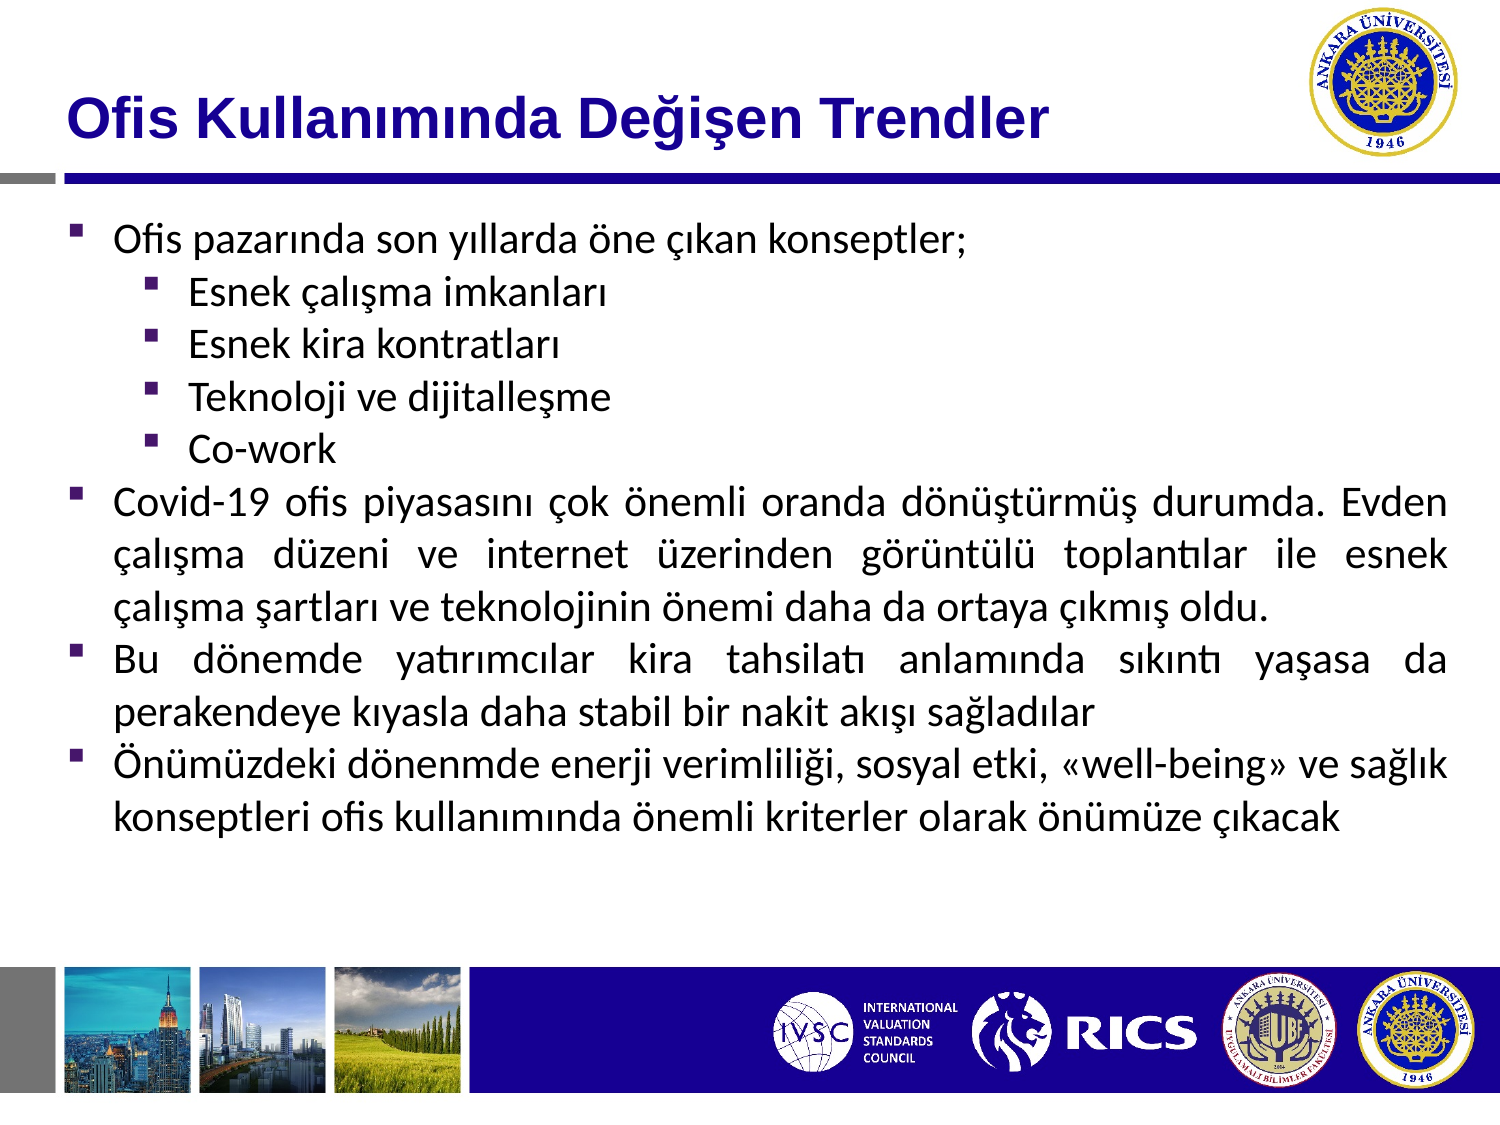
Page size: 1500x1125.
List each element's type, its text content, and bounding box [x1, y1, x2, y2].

text_box Ofis Kullanımında Değişen Trendler [51, 80, 1301, 185]
picture [0, 0, 1500, 1125]
text_box Ofis pazarında son yıllarda öne çıkan konseptler; Esnek çalışma imkanları Esnek kira kontratları Teknoloji ve dijitalleşme Co-work Covid-19 ofis piyasasını çok önemli oranda dönüştürmüş durumda. Evden çalışma düzeni ve internet üzerinden görüntülü toplantılar ile esnek çalışma şartları ve teknolojinin önemi daha da ortaya çıkmış oldu. Bu dönemde yatırımcılar kira tahsilatı anlamında sıkıntı yaşasa da perakendeye kıyasla daha stabil bir nakit akışı sağladılar Önümüzdeki dönenmde enerji verimliliği, sosyal etki, «well-being» ve sağlık konseptleri ofis kullanımında önemli kriterler olarak önümüze çıkacak [51, 202, 1464, 848]
